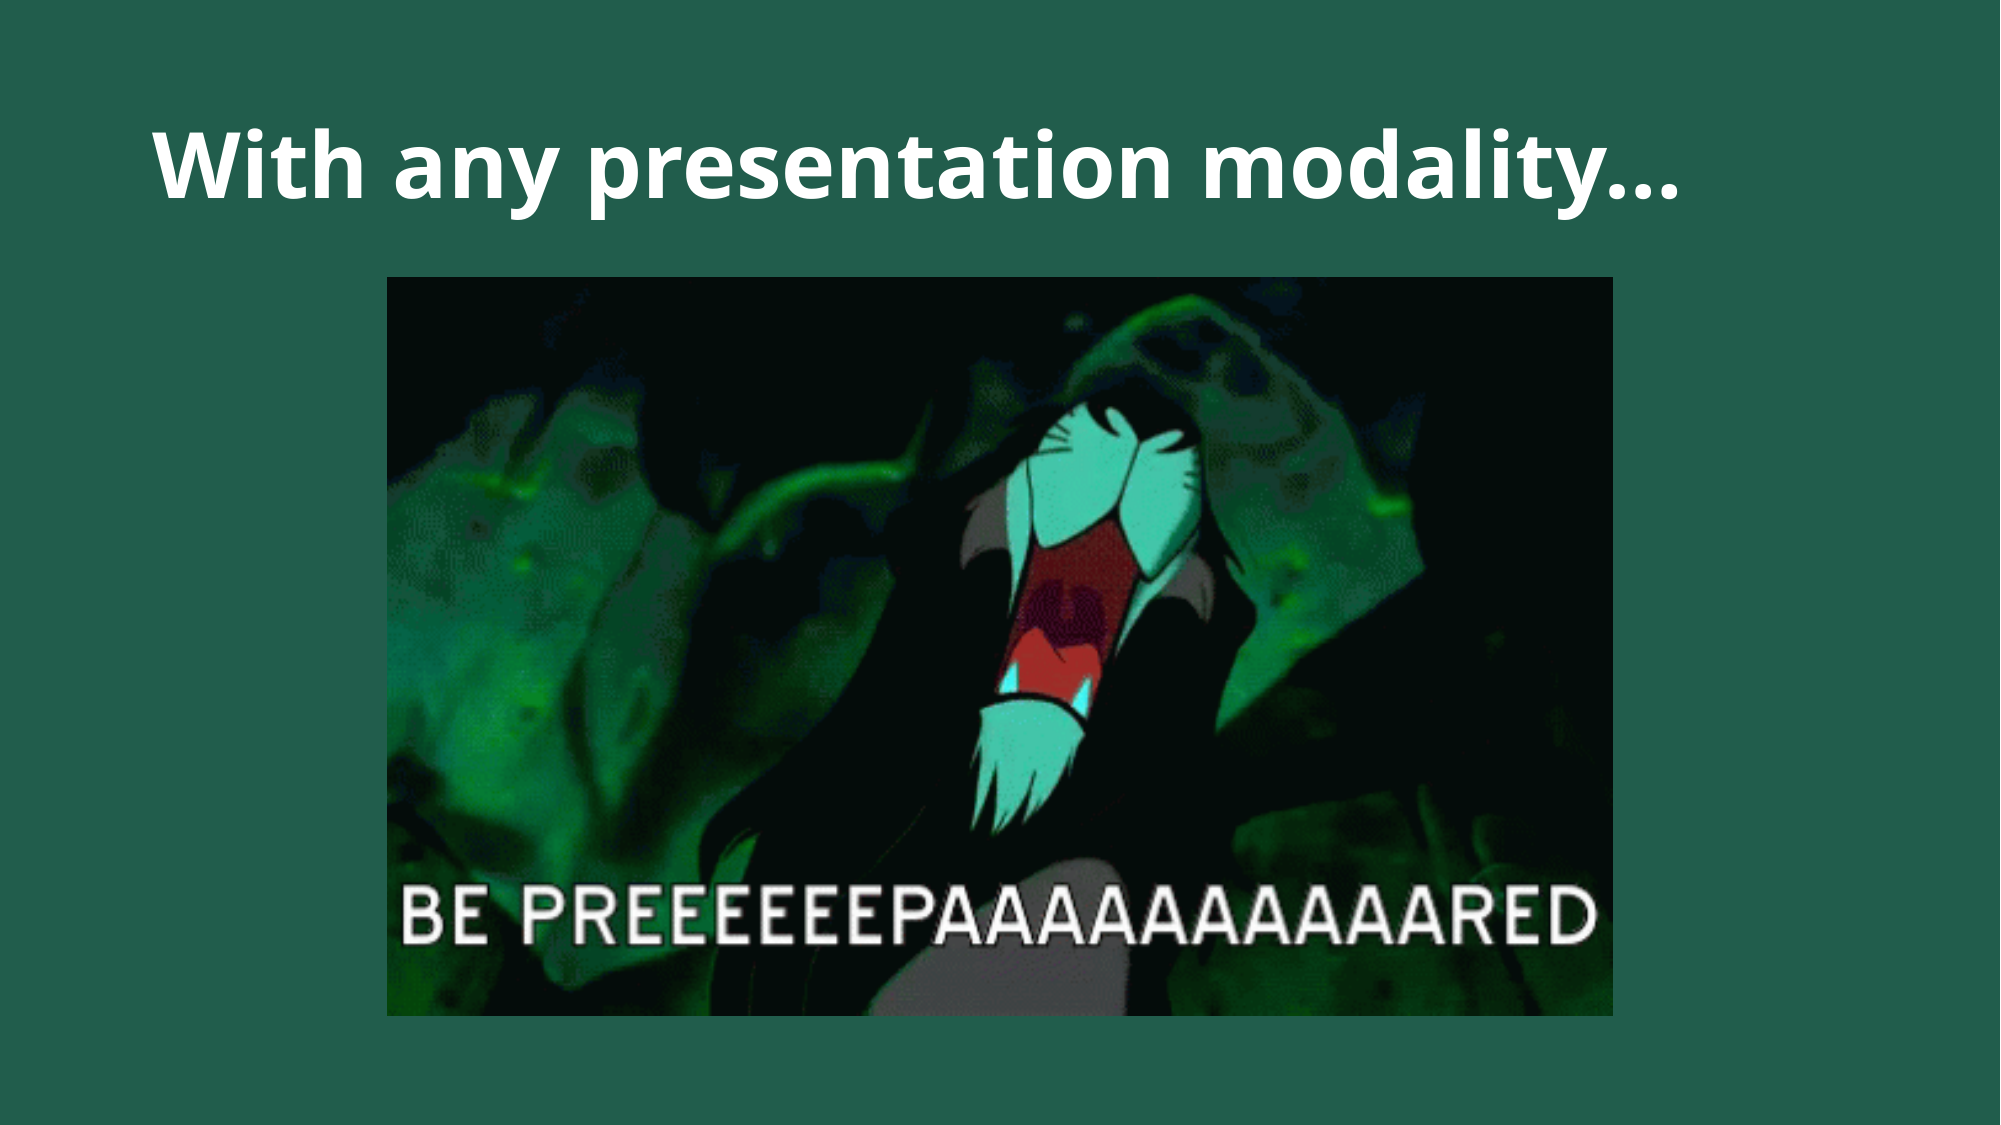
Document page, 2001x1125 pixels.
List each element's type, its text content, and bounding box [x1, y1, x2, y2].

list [386, 276, 1613, 1016]
title With any presentation modality… [137, 59, 1863, 278]
